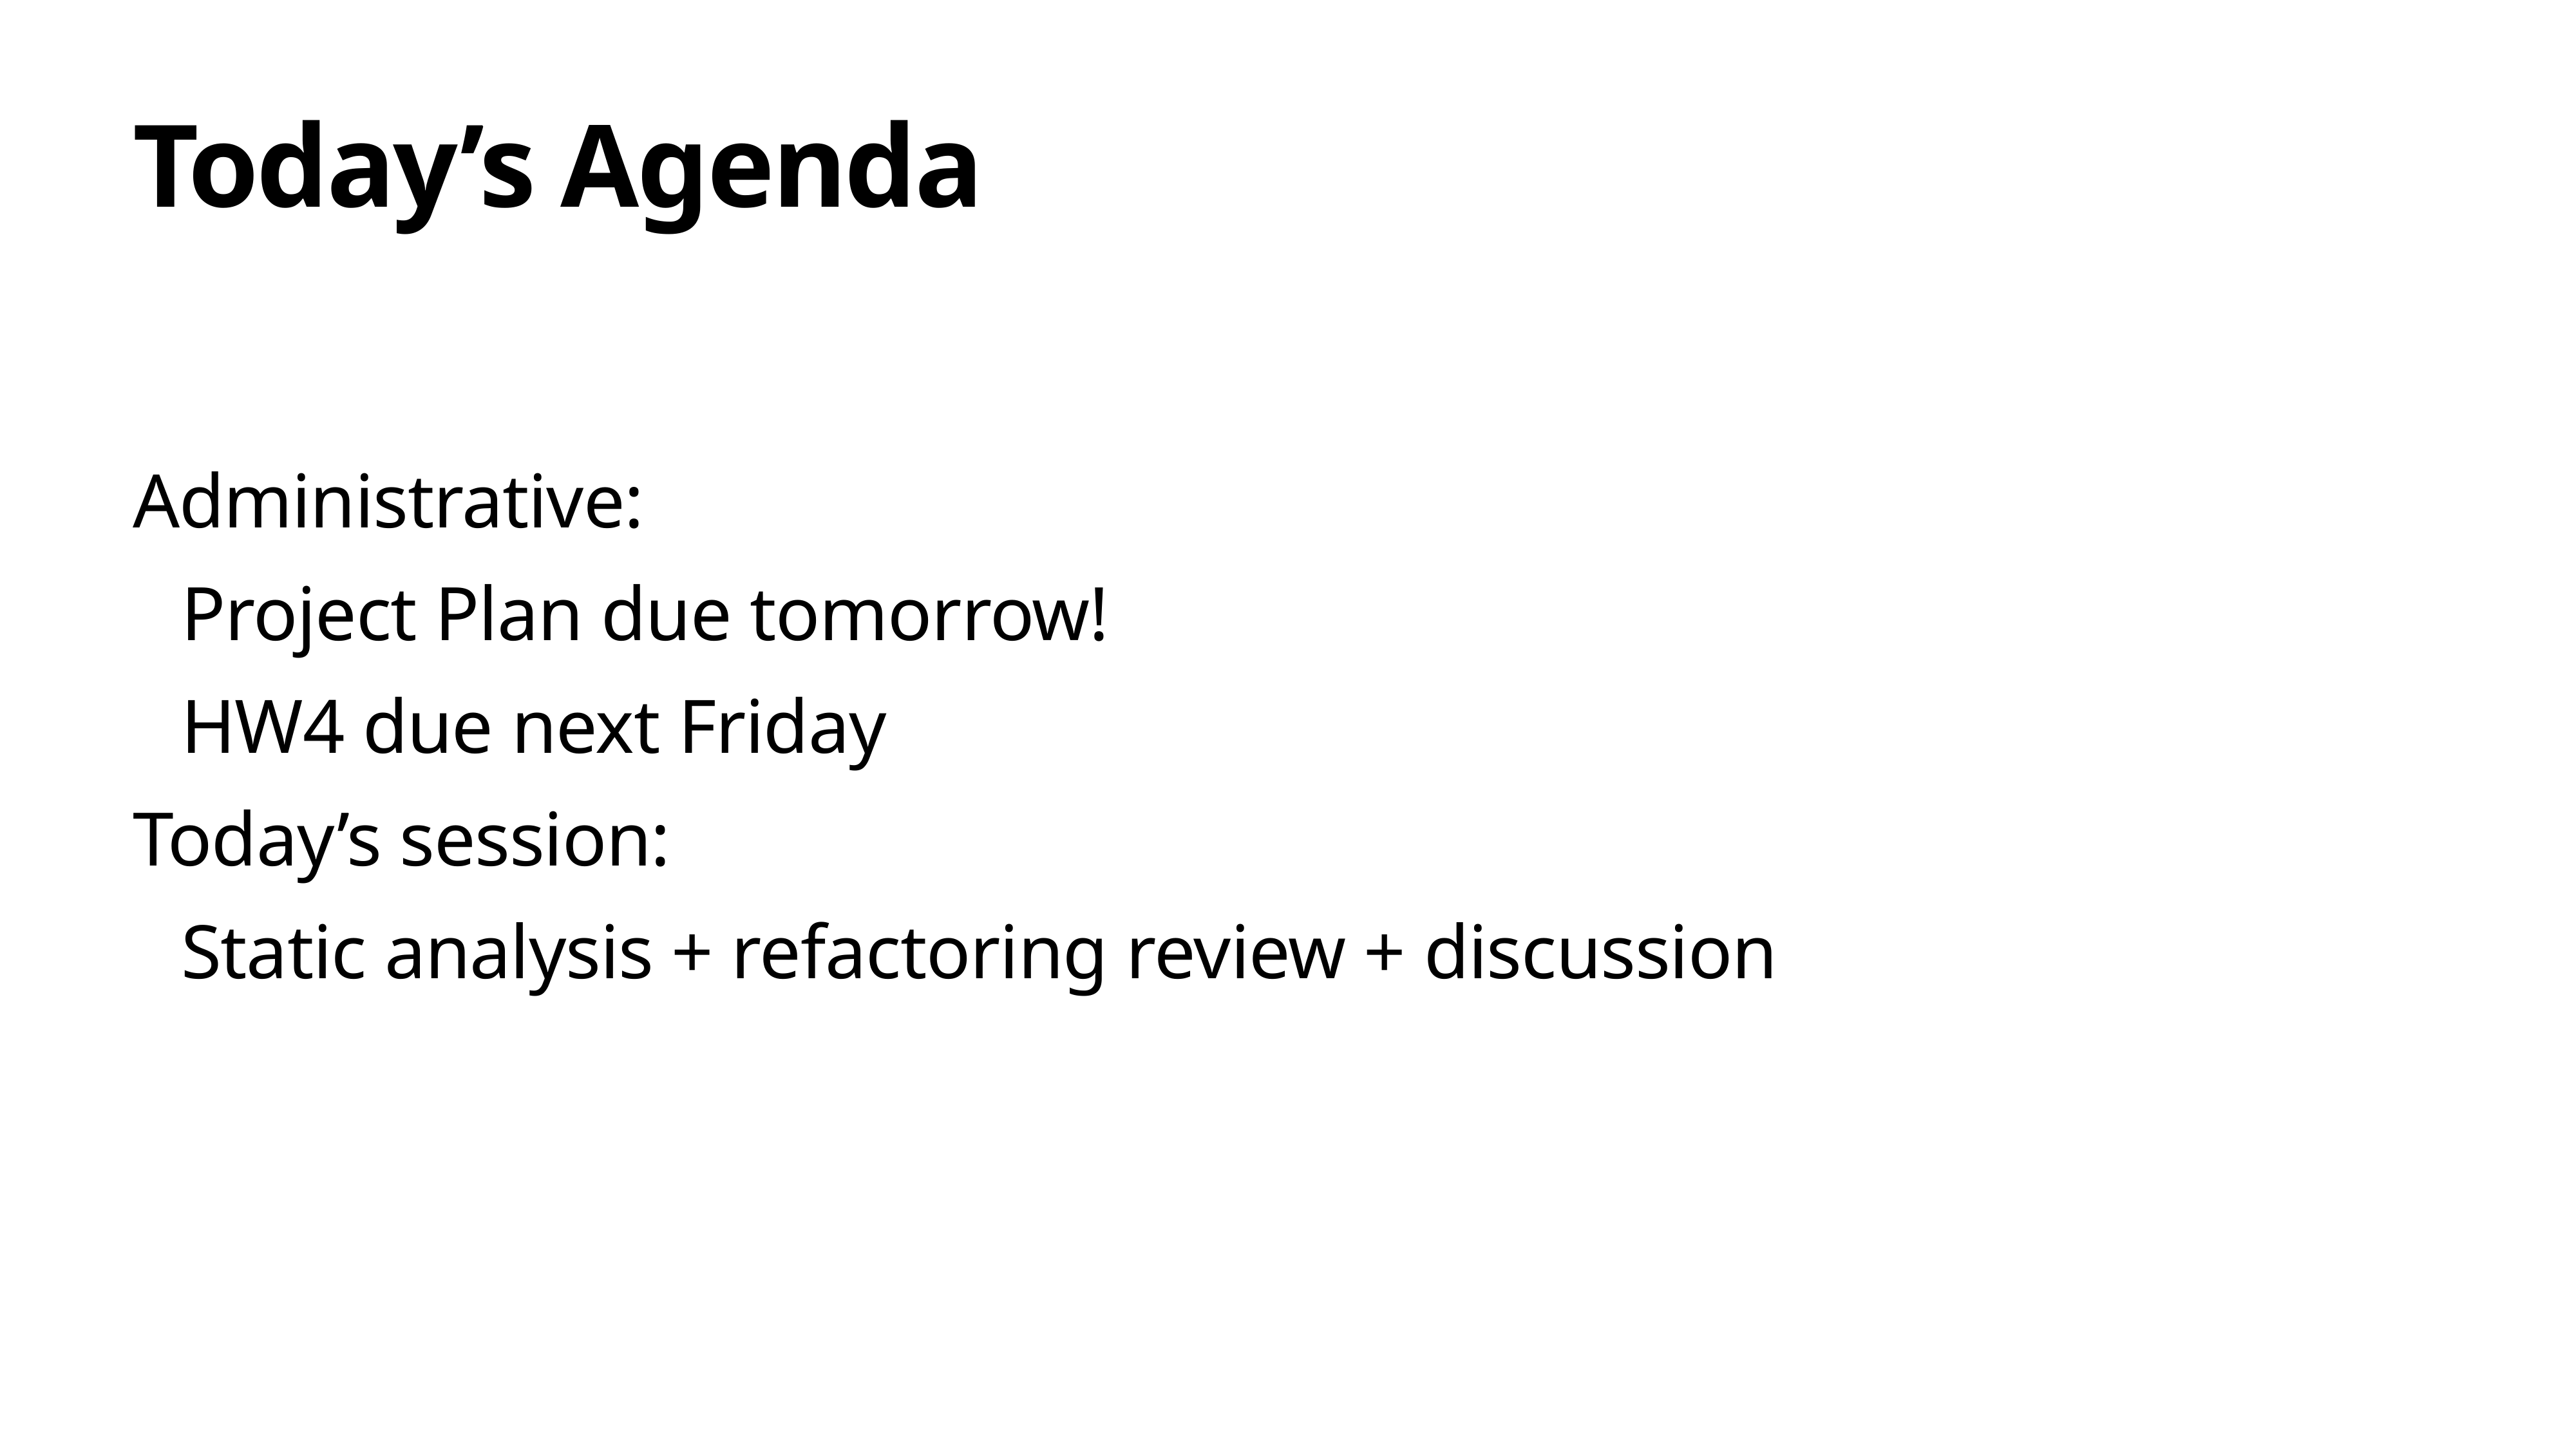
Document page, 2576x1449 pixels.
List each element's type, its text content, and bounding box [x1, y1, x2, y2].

title Today’s Agenda [127, 113, 2449, 266]
list Administrative: Project Plan due tomorrow! HW4 due next Friday Today’s session: Static analysis + refactoring review + discussion [127, 448, 2449, 1321]
